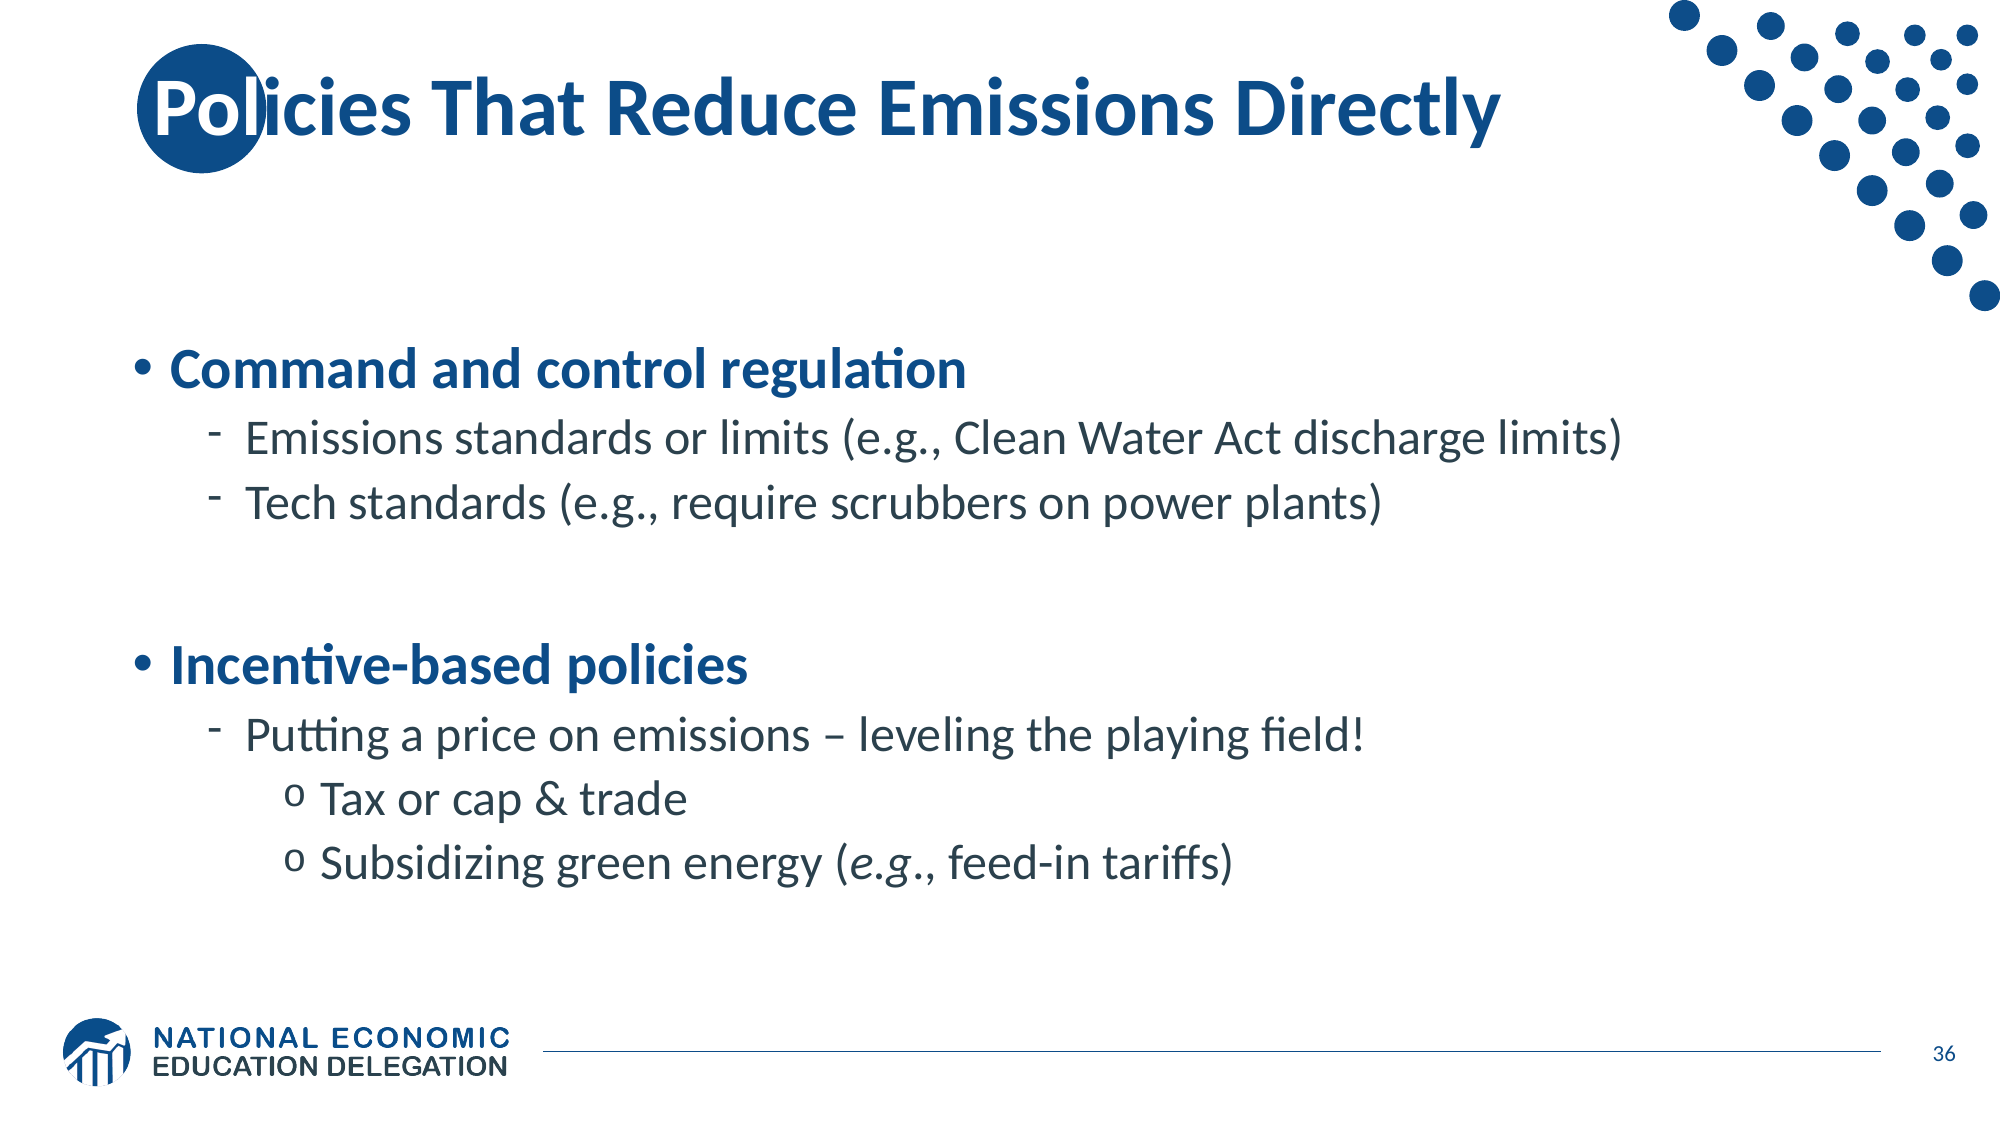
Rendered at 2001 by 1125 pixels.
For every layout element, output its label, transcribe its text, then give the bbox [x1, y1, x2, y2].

picture [55, 1013, 520, 1091]
title Policies That Reduce Emissions Directly [138, 0, 1864, 218]
slide_number 36 [1521, 1022, 1972, 1082]
list Command and control regulation Emissions standards or limits (e.g., Clean Water Act discharge limits) Tech standards (e.g., require scrubbers on power plants) Incentive-based policies Putting a price on emissions – leveling the playing field! Tax or cap & trade Subsidizing green energy (e.g., feed-in tariffs) [117, 257, 1871, 972]
